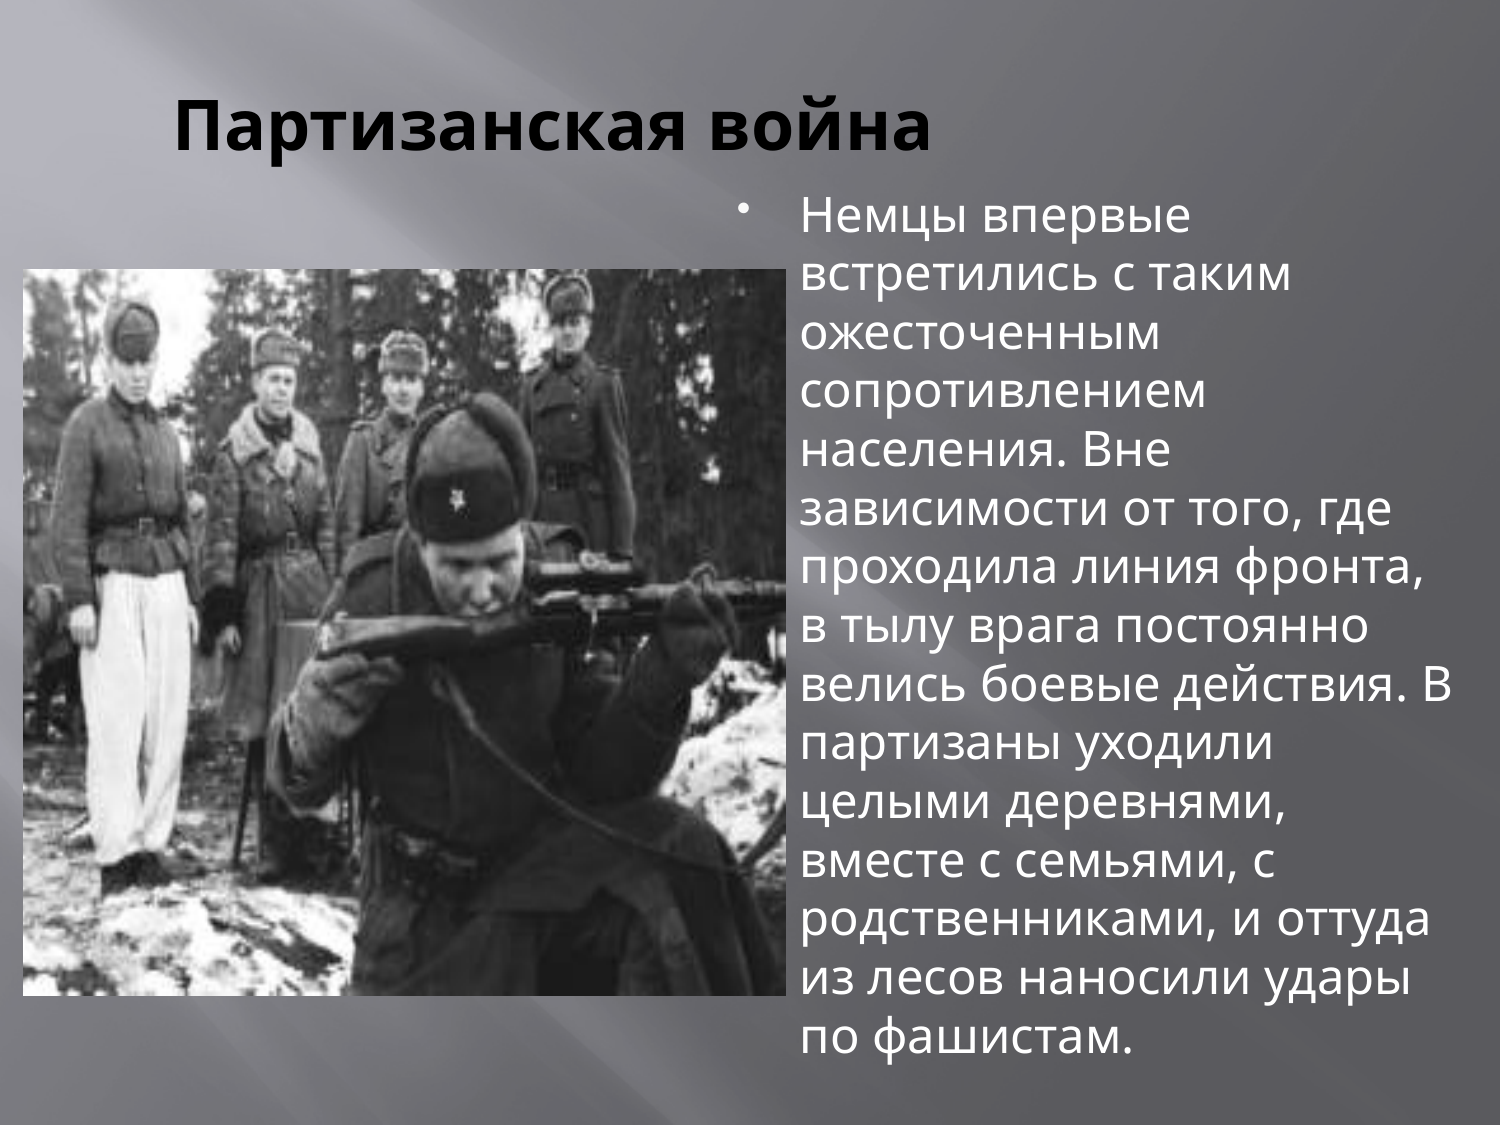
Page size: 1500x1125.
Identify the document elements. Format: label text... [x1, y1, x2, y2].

list Немцы впервые встретились с таким ожесточенным сопротивлением населения. Вне зависимости от того, где проходила линия фронта, в тылу врага постоянно велись боевые действия. В партизаны уходили целыми деревнями, вместе с семьями, с родственниками, и оттуда из лесов наносили удары по фашистам. [703, 175, 1472, 1079]
title Партизанская война [75, 45, 1032, 200]
picture [23, 269, 786, 997]
